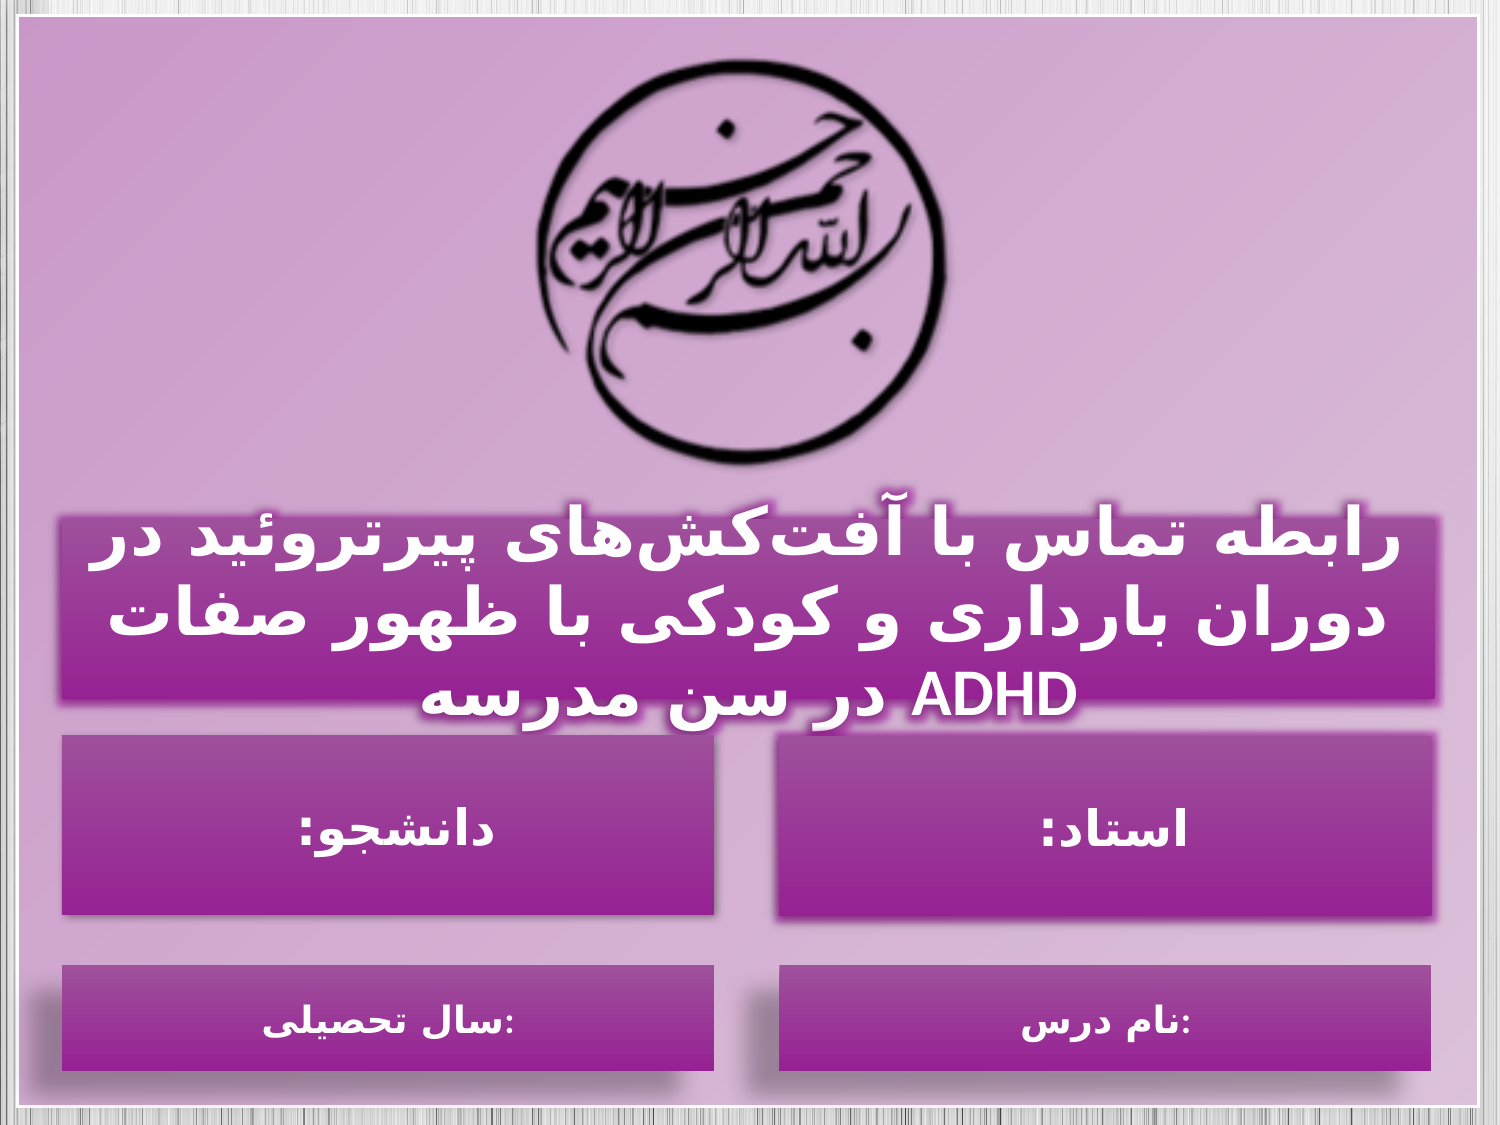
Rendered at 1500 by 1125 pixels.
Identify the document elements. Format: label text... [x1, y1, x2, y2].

text_box [37, 27, 1457, 864]
picture [0, 0, 1500, 1125]
text_box استاد: [779, 736, 1432, 916]
text_box دانشجو: [61, 735, 714, 915]
text_box سال تحصیلی: [61, 965, 714, 1072]
text_box [16, 14, 1480, 1108]
text_box نام درس: [779, 965, 1432, 1072]
text_box رابطه تماس با آفت‌کش‌های پیرتروئید در دوران بارداری و کودکی با ظهور صفات ADHD در سن مدرسه [62, 519, 1435, 699]
